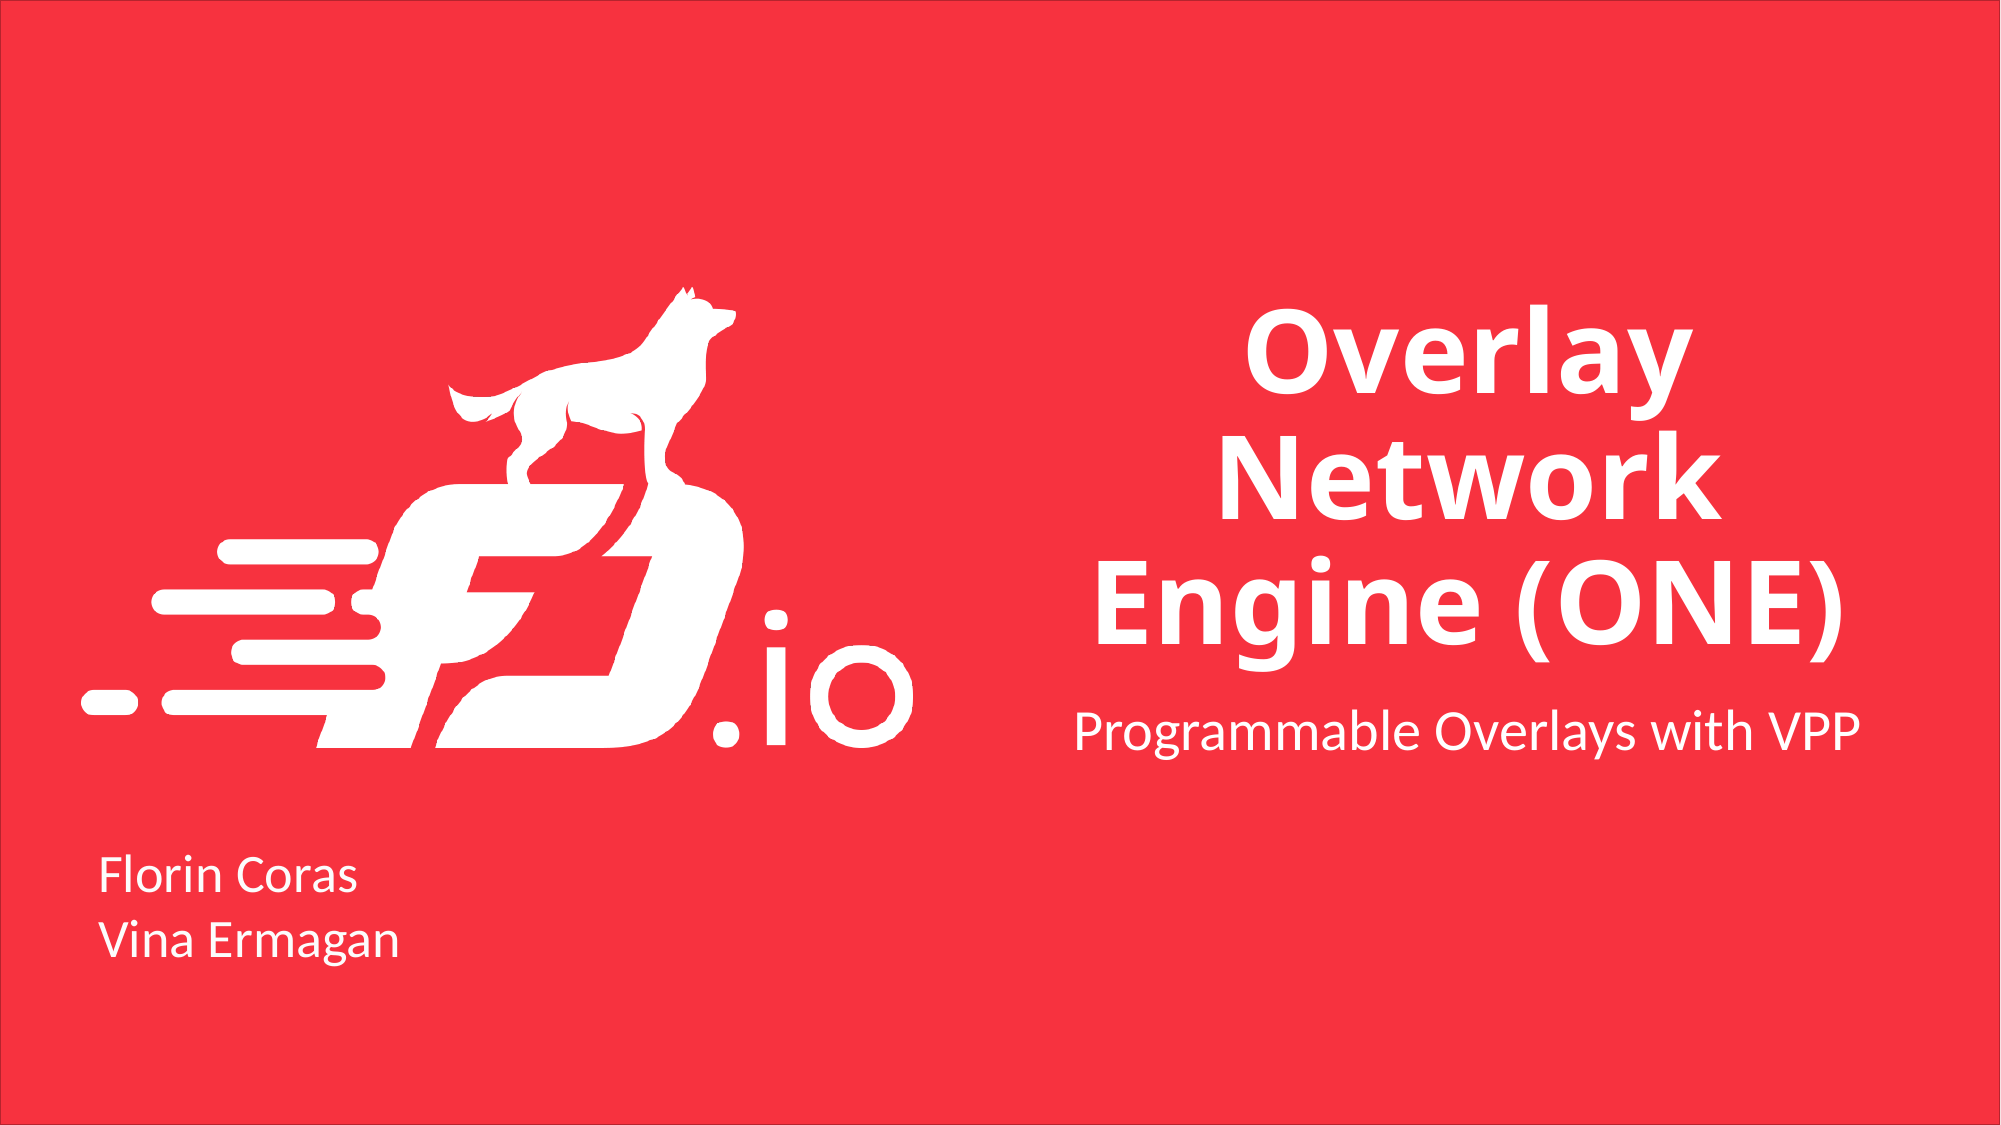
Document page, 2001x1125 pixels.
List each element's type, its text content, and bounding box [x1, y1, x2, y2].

text_box Florin Coras Vina Ermagan [83, 831, 417, 976]
title Overlay Network Engine (ONE) [1000, 285, 1935, 678]
picture [79, 285, 921, 757]
subtitle Programmable Overlays with VPP [1000, 692, 1935, 763]
